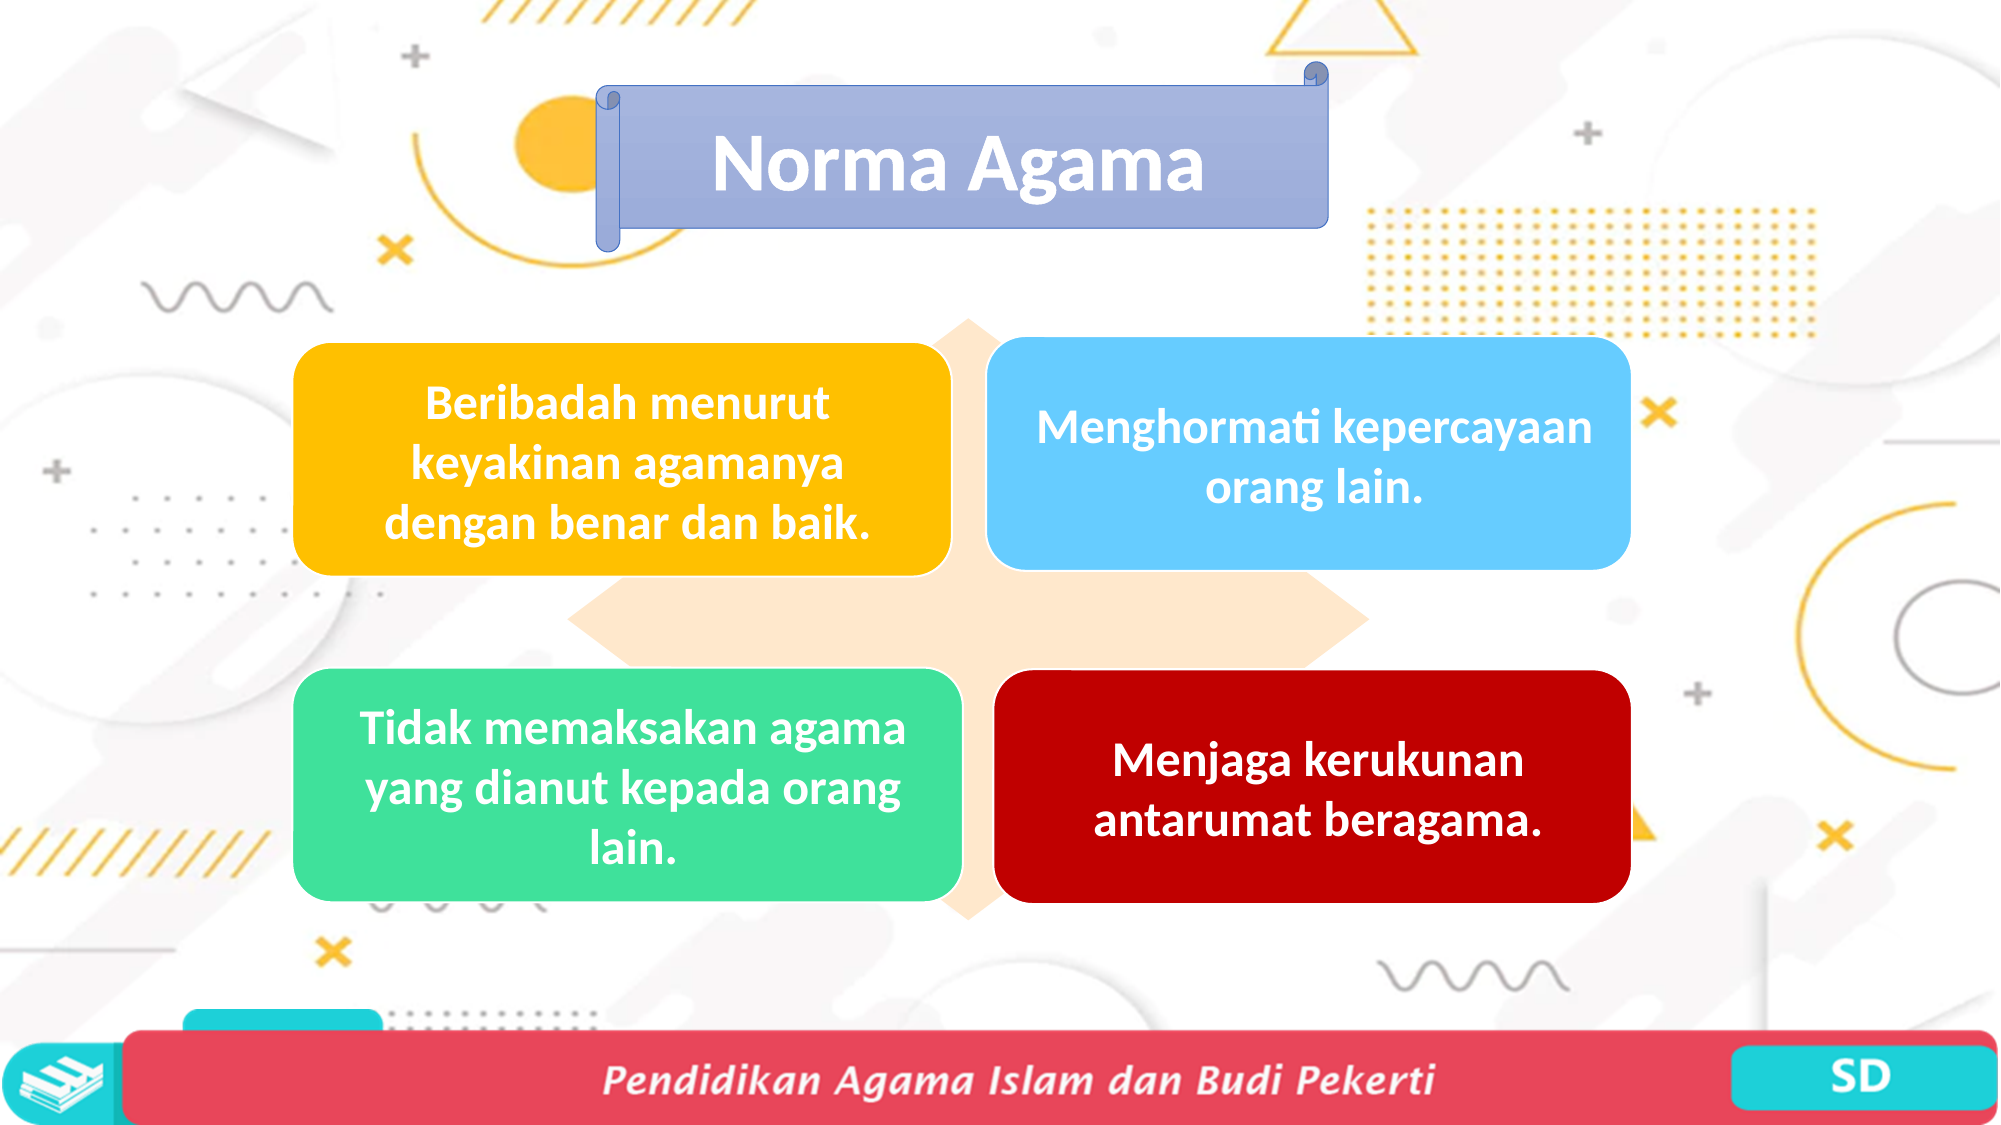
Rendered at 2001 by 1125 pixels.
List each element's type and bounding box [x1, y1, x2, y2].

text_box [292, 318, 1632, 921]
picture [0, 0, 2000, 1125]
